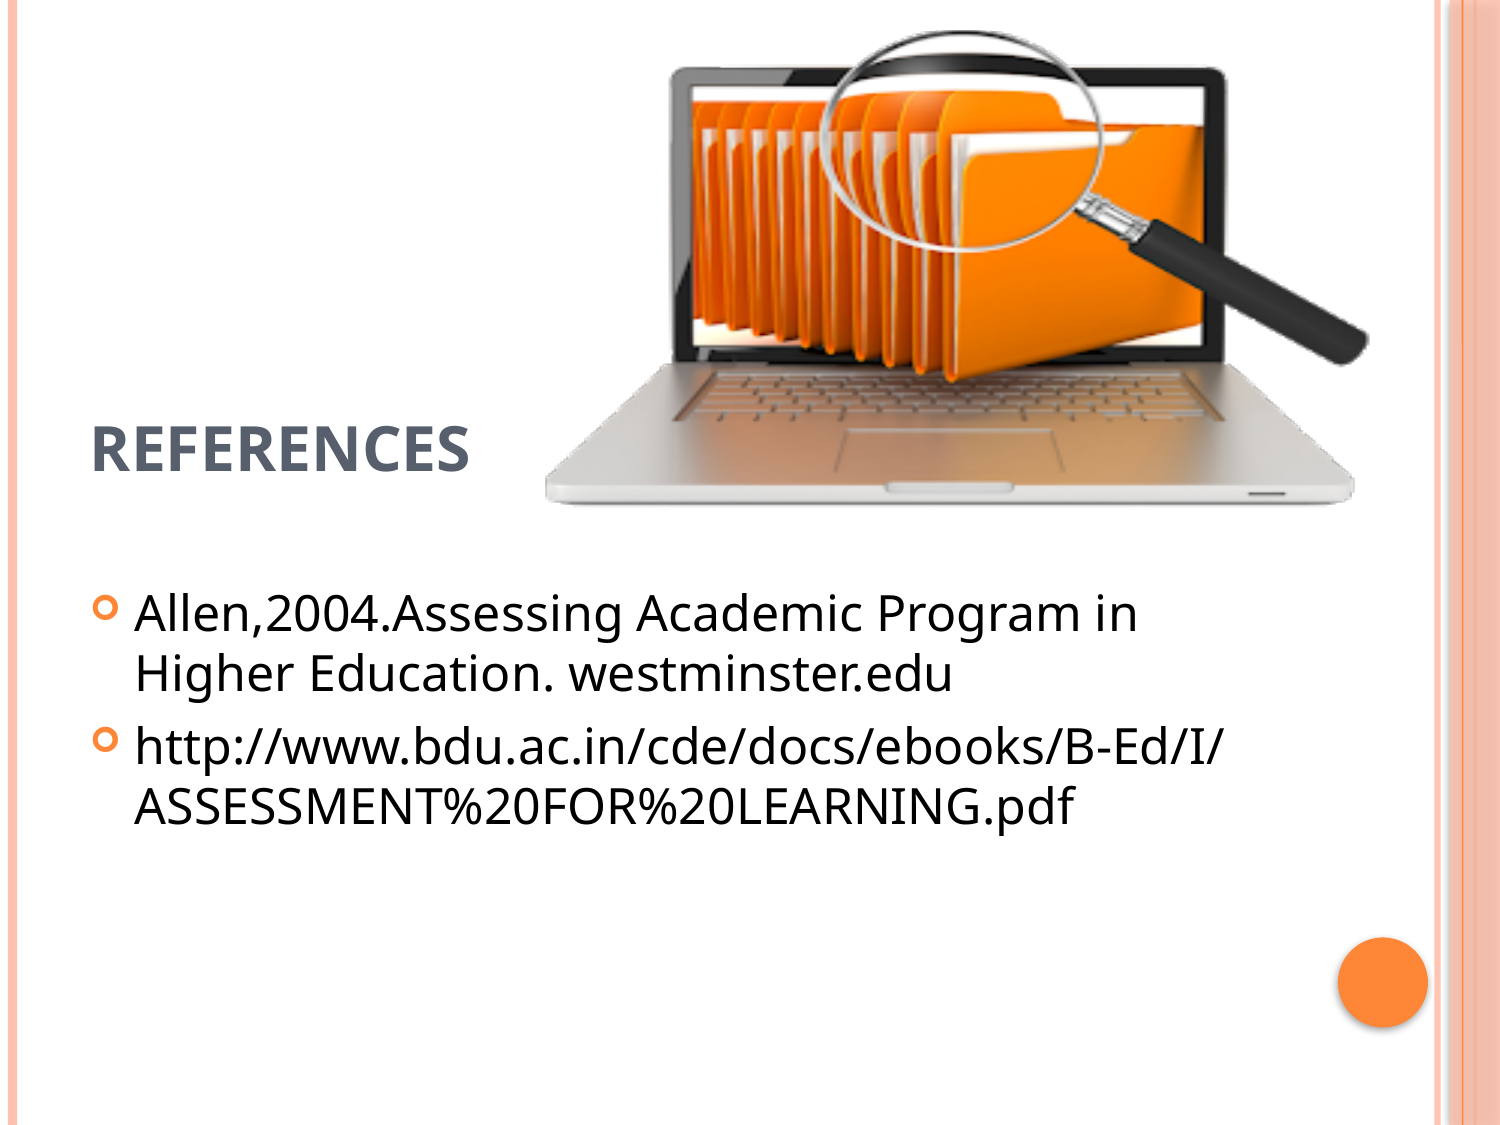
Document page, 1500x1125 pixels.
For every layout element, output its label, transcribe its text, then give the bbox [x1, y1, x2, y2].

picture [477, 30, 1436, 543]
title References [75, 326, 471, 492]
list Allen,2004.Assessing Academic Program in Higher Education. westminster.edu http://www.bdu.ac.in/cde/docs/ebooks/B-Ed/I/ASSESSMENT%20FOR%20LEARNING.pdf [75, 574, 1300, 1062]
